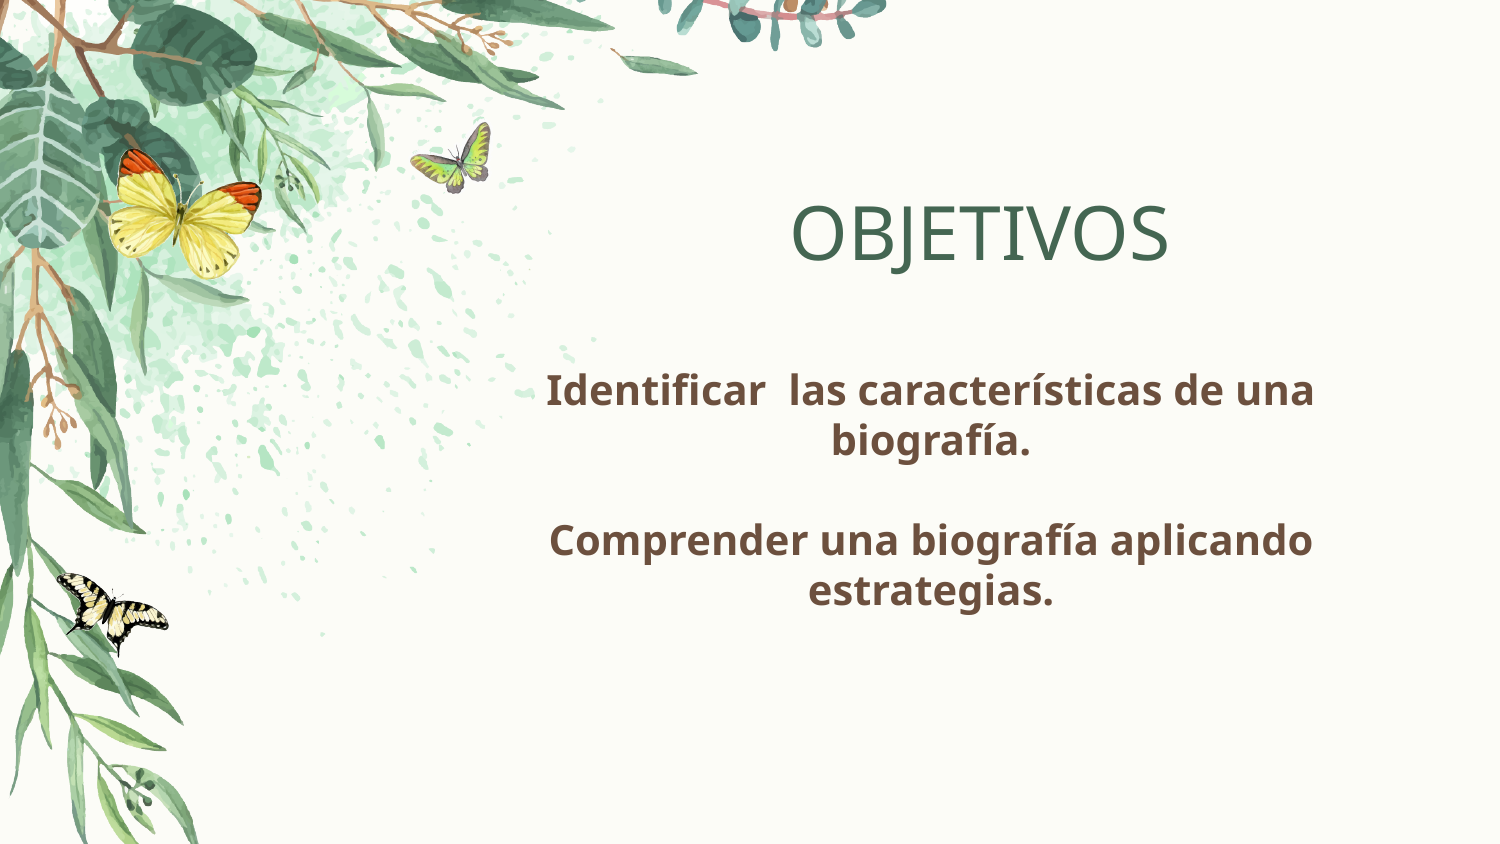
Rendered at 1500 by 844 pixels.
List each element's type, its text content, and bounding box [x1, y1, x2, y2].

picture [0, 0, 941, 844]
title OBJETIVOS [701, 167, 1186, 291]
title Identificar las características de una biografía. Comprender una biografía aplicando estrategias. [488, 348, 1375, 747]
